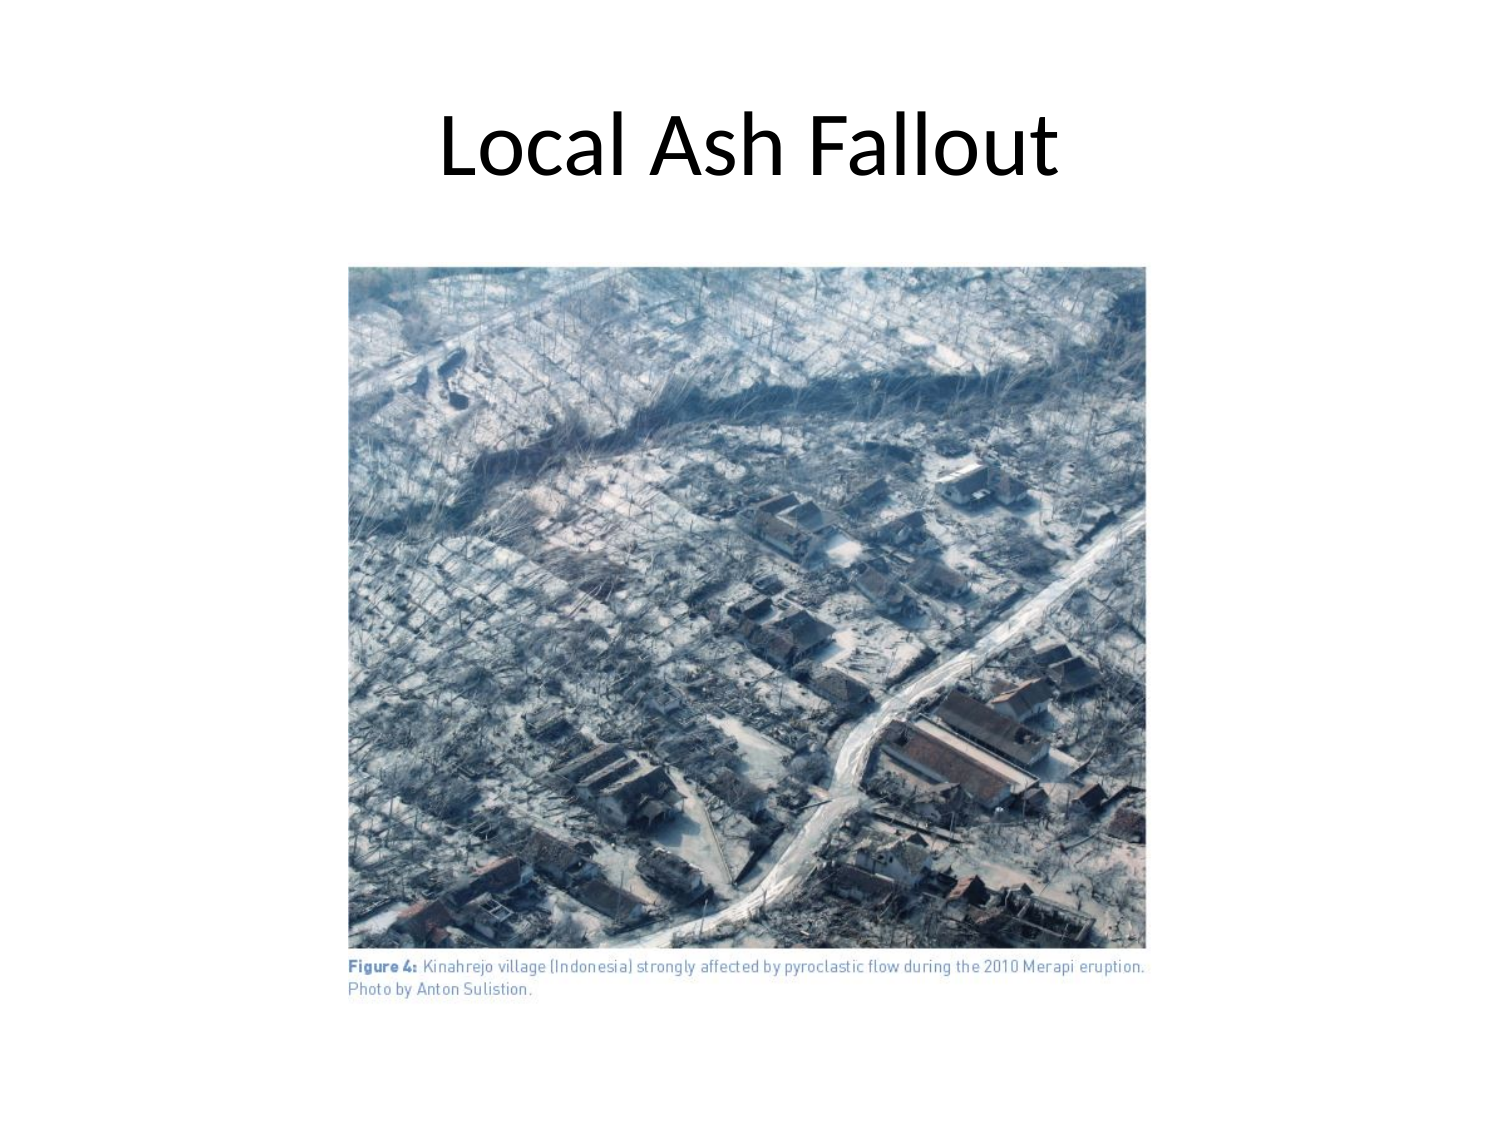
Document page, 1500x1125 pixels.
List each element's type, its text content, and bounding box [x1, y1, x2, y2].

title Local Ash Fallout [75, 45, 1425, 233]
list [348, 262, 1152, 1006]
